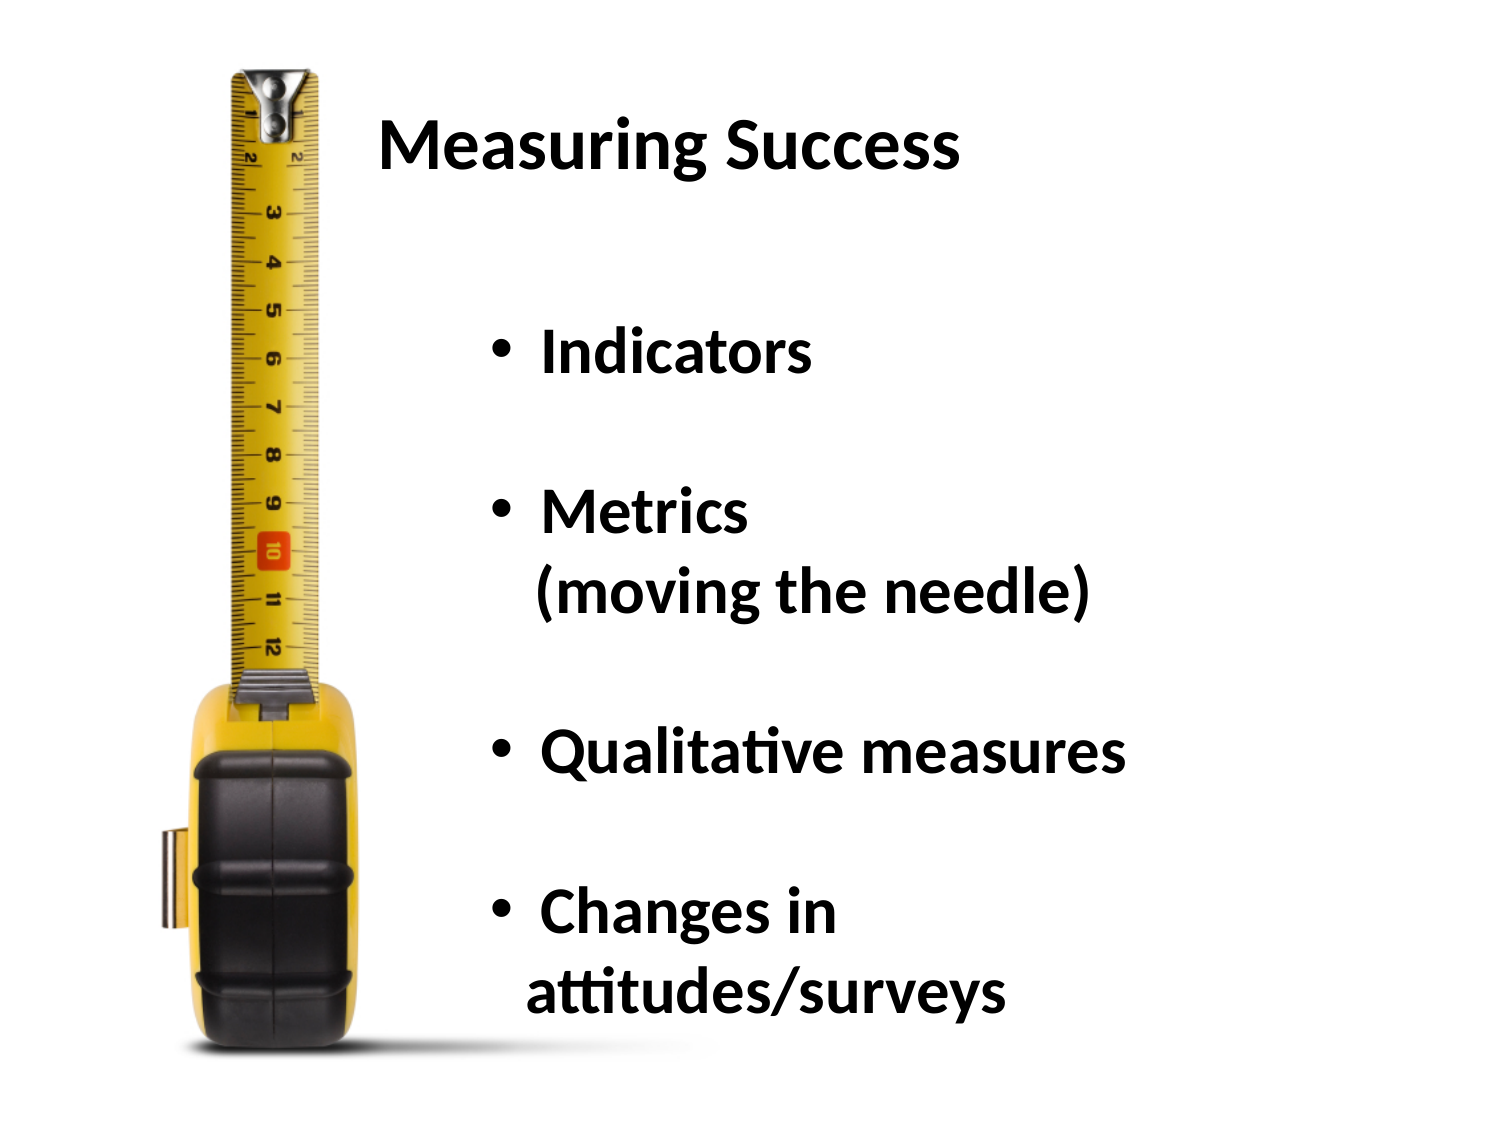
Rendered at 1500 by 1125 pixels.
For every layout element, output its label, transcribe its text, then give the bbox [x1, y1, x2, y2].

text_box Measuring Success [756, 87, 1463, 193]
text_box Indicators Metrics (moving the needle) Qualitative measures Changes in attitudes/surveys [756, 299, 1263, 1035]
picture [0, 0, 751, 1125]
